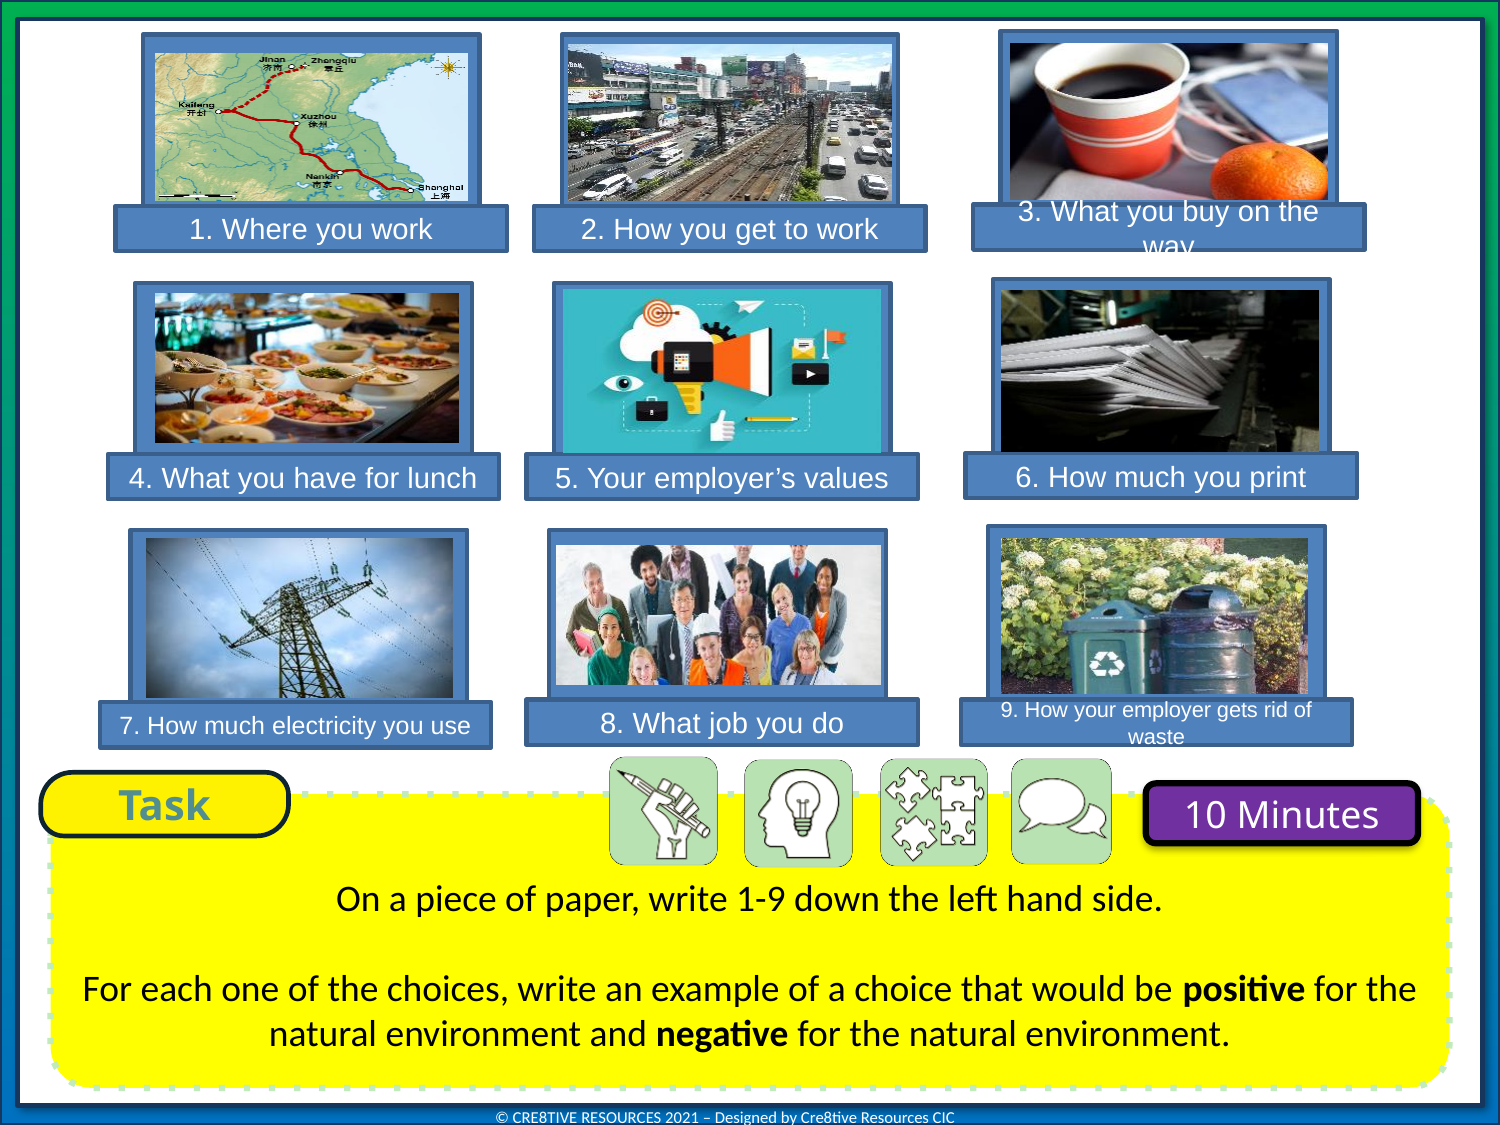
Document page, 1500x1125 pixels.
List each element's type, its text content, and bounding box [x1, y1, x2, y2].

picture [609, 756, 718, 866]
picture [1011, 758, 1112, 866]
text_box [99, 30, 1365, 748]
picture [879, 758, 989, 868]
picture [744, 759, 853, 869]
text_box 10 Minutes [1145, 783, 1419, 844]
text_box On a piece of paper, write 1-9 down the left hand side. For each one of the choices, write an example of a choice that would be positive for the natural environment and negative for the natural environment. [50, 794, 1450, 1088]
text_box Task [40, 772, 289, 836]
